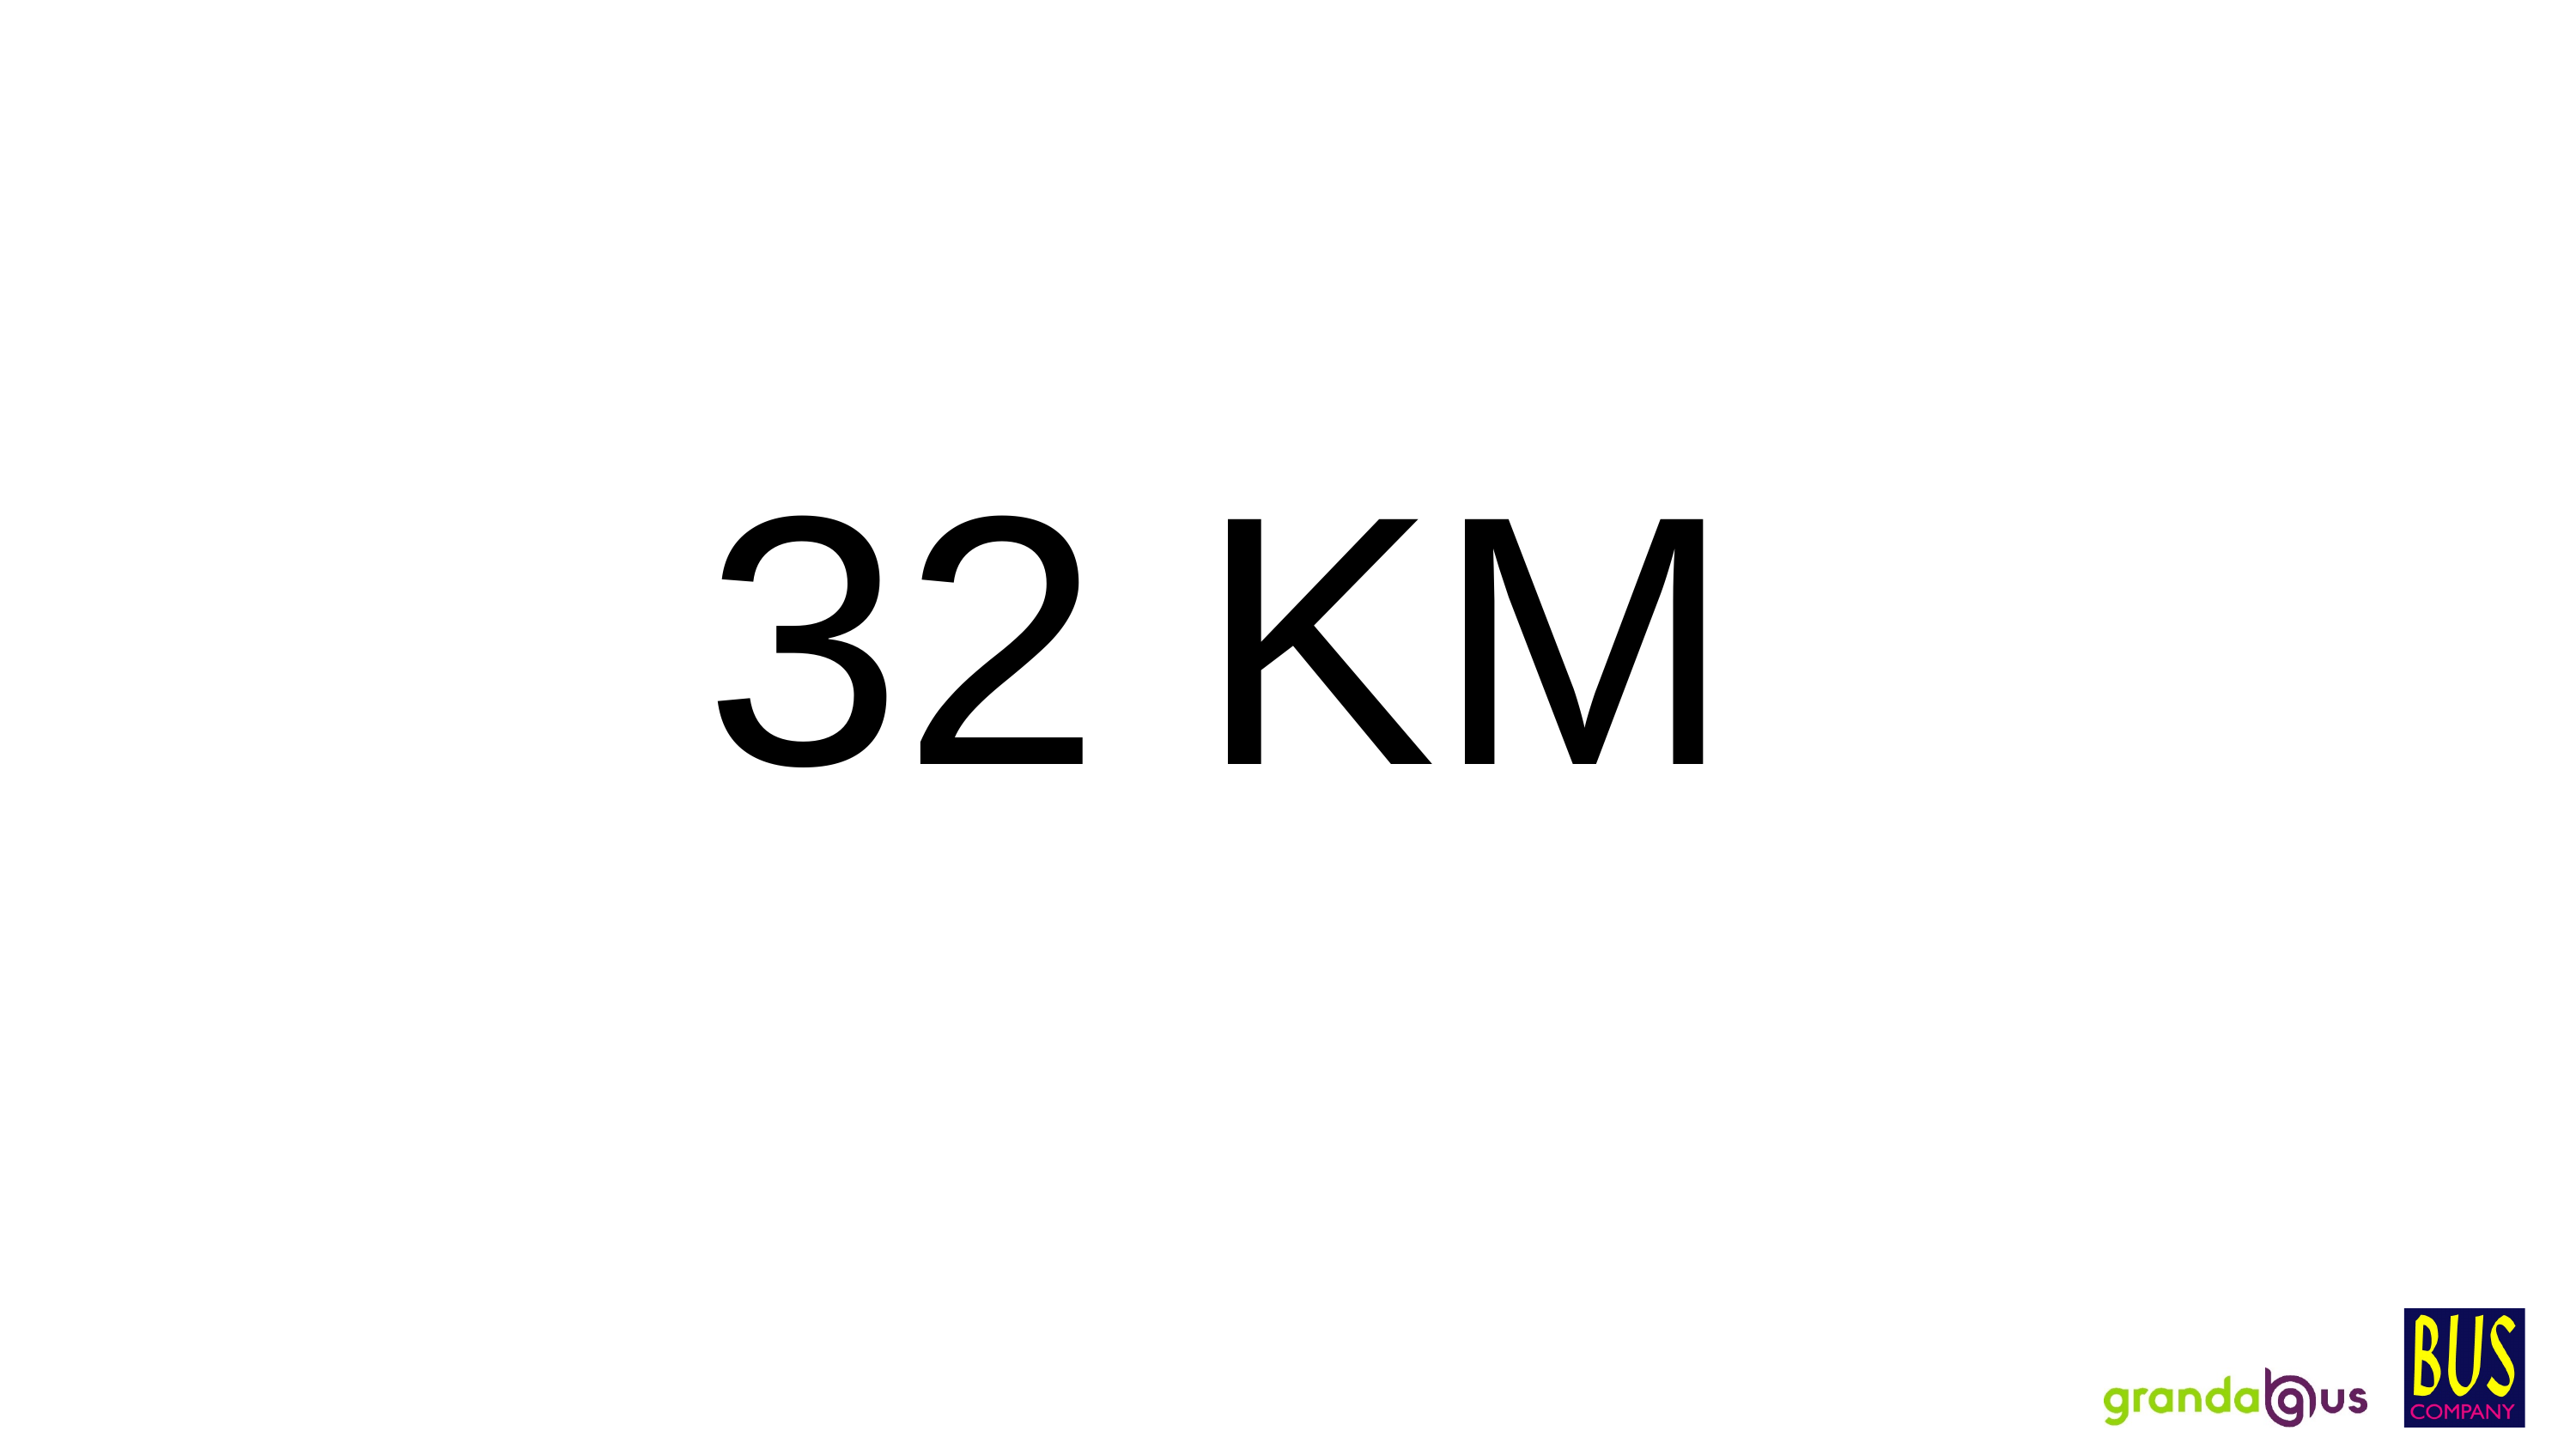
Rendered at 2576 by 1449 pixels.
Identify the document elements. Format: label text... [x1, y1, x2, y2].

text_box 32 KM [692, 402, 1747, 842]
text_box [2403, 1308, 2525, 1428]
picture [2103, 1367, 2367, 1428]
